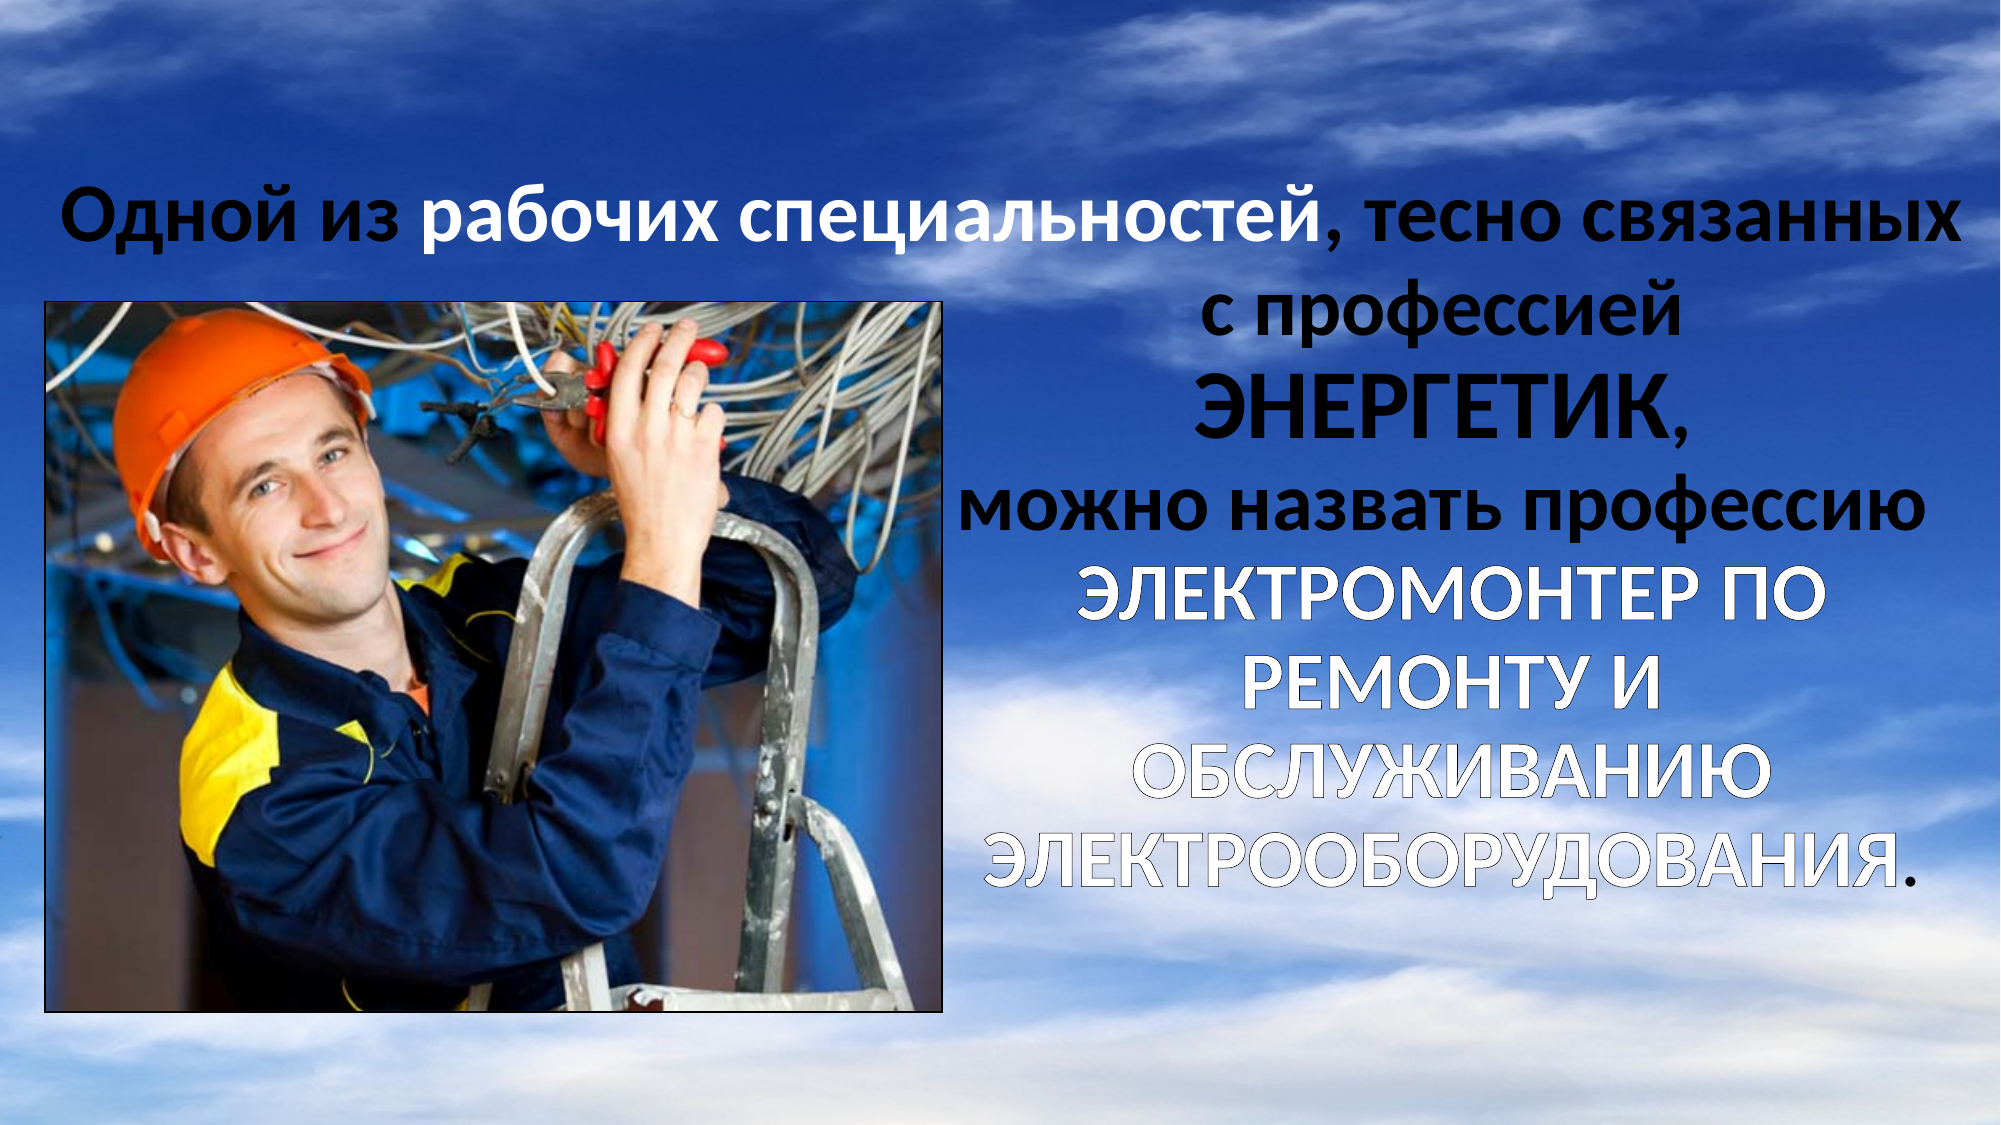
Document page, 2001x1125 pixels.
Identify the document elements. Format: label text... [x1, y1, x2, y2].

list с профессией ЭНЕРГЕТИК, можно назвать профессию ЭЛЕКТРОМОНТЕР ПО РЕМОНТУ И ОБСЛУЖИВАНИЮ ЭЛЕКТРООБОРУДОВАНИЯ. [943, 303, 1963, 997]
text_box Одной из рабочих специальностей, тесно связанных [45, 162, 2000, 303]
picture [0, 0, 2001, 1125]
